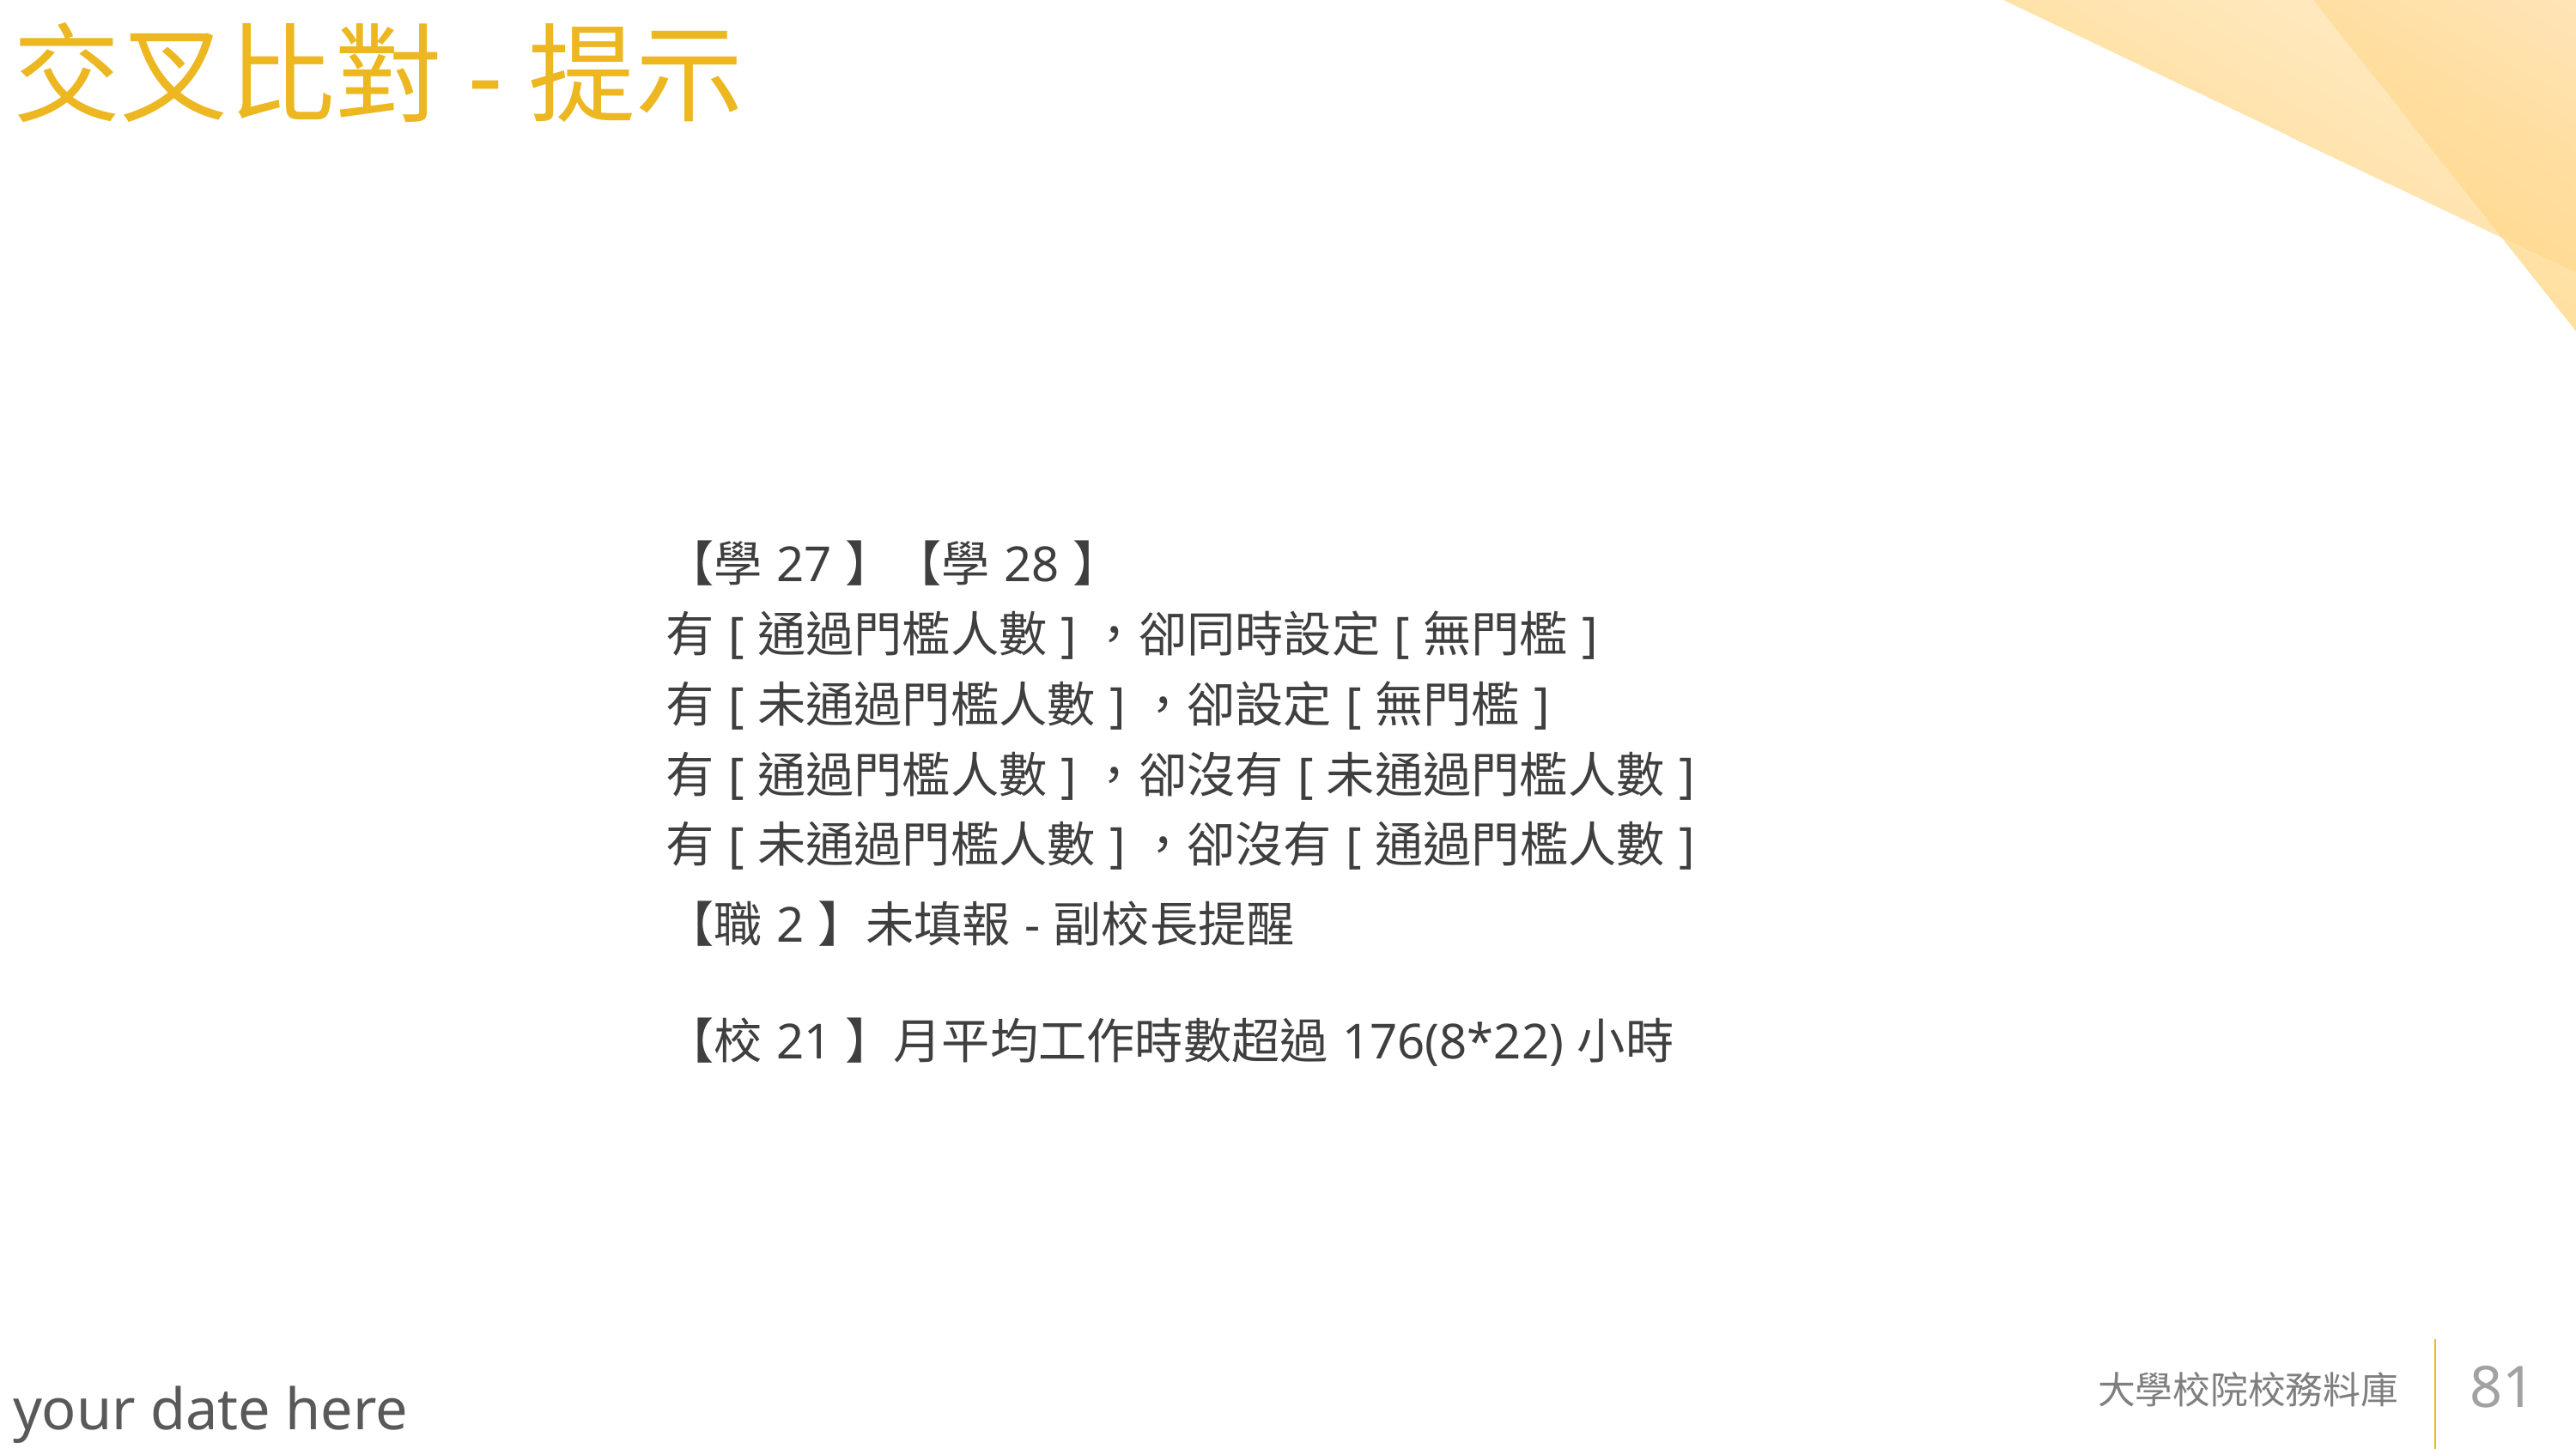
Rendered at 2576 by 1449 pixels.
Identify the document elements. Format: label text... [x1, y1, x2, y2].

table_header 【學27】【學28】 有[通過門檻人數]，卻同時設定[無門檻] 有[未通過門檻人數]，卻設定[無門檻] 有[通過門檻人數]，卻沒有[未通過門檻人數] 有[未通過門檻人數]，卻沒有[通過門檻人數] [656, 521, 1802, 882]
table_cell 【校21】月平均工作時數超過176(8*22)小時 [656, 998, 1802, 1115]
table_cell 【職2】未填報-副校長提醒 [656, 882, 1802, 998]
slide_number 81 [2446, 1350, 2575, 1428]
title 交叉比對-提示 [0, 0, 1146, 423]
footer 大學校院校務料庫 [1326, 1350, 2421, 1428]
slide_number your date here [0, 1366, 580, 1426]
